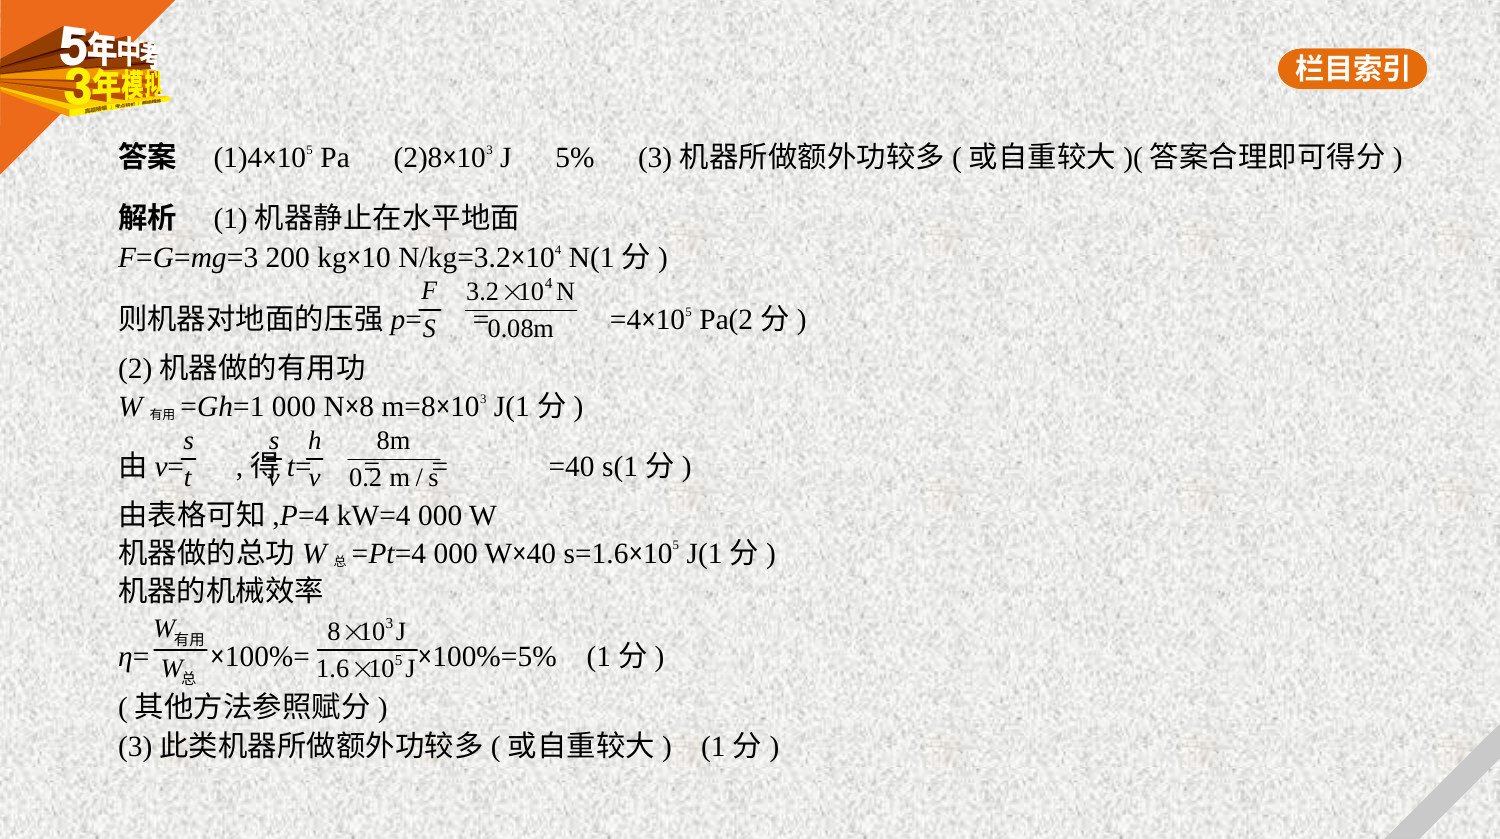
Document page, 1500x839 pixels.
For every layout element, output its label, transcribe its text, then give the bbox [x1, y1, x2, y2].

picture [0, 0, 1500, 839]
text_box 答案 (1)4×105 Pa (2)8×103 J 5% (3)机器所做额外功较多(或自重较大)(答案合理即可得分) [118, 137, 1483, 174]
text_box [117, 199, 1483, 761]
